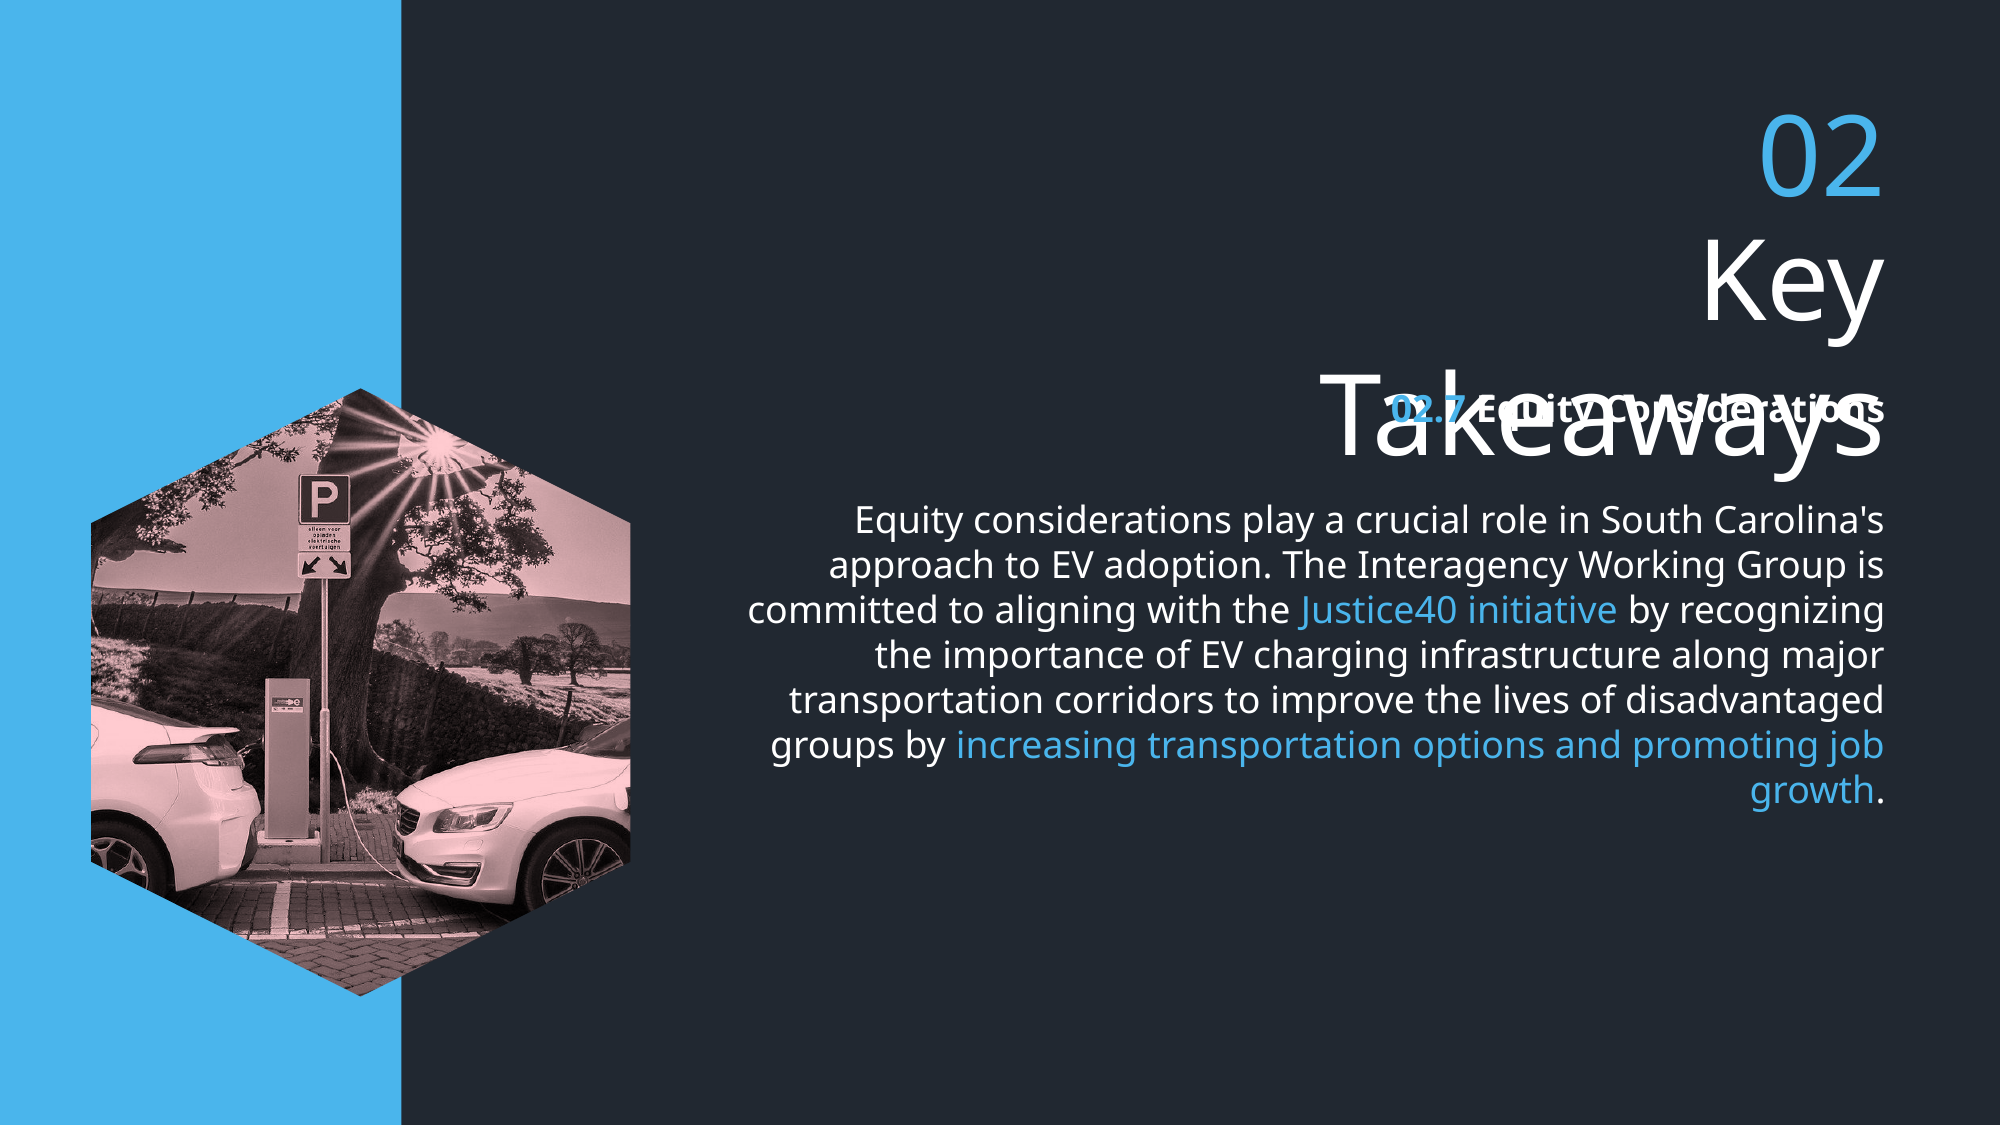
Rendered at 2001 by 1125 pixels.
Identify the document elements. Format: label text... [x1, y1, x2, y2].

text_box Equity considerations play a crucial role in South Carolina's approach to EV adoption. The Interagency Working Group is committed to aligning with the Justice40 initiative by recognizing the importance of EV charging infrastructure along major transportation corridors to improve the lives of disadvantaged groups by increasing transportation options and promoting job growth. [721, 488, 1901, 1044]
text_box [0, 0, 402, 1125]
text_box 02 [1117, 76, 1901, 200]
text_box Key Takeaways [1117, 438, 1901, 486]
text_box 02.7 Equity Considerations [865, 377, 1901, 438]
text_box Key Takeaways [1117, 200, 1901, 377]
picture [91, 388, 631, 997]
